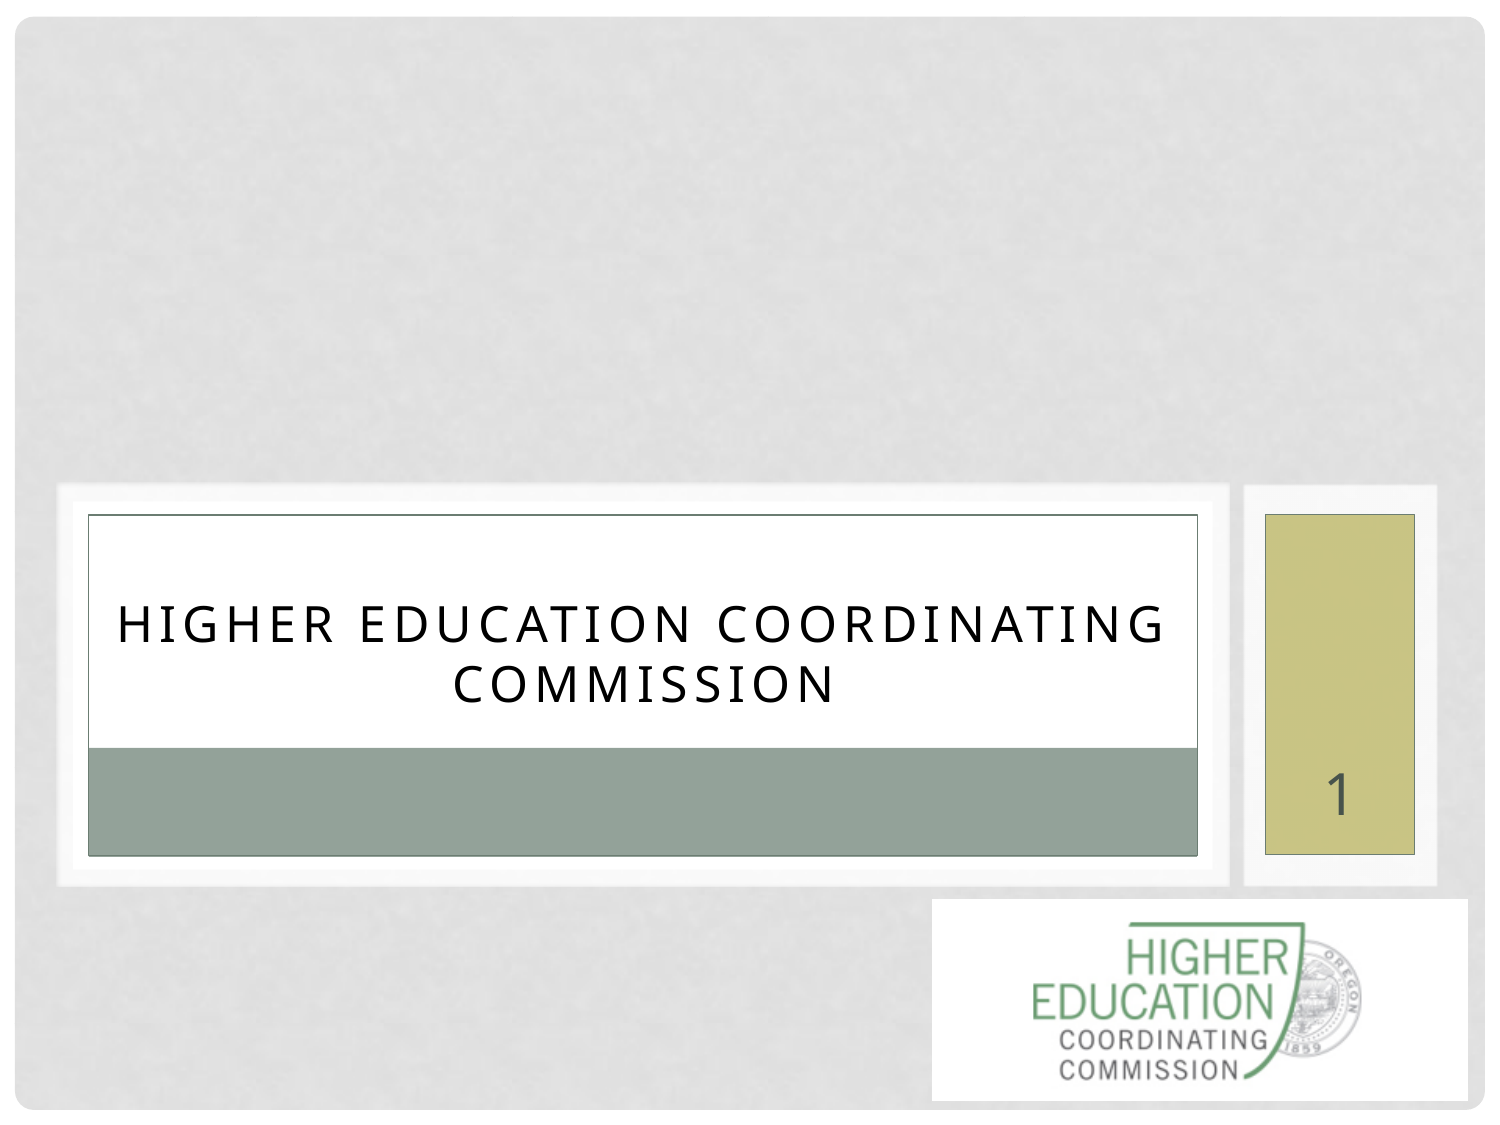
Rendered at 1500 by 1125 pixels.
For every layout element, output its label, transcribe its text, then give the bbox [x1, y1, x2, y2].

slide_number 1 [1277, 758, 1403, 834]
picture [931, 898, 1469, 1101]
subtitle HIGHER Education COORDINATING COMMISSION [87, 525, 1200, 763]
